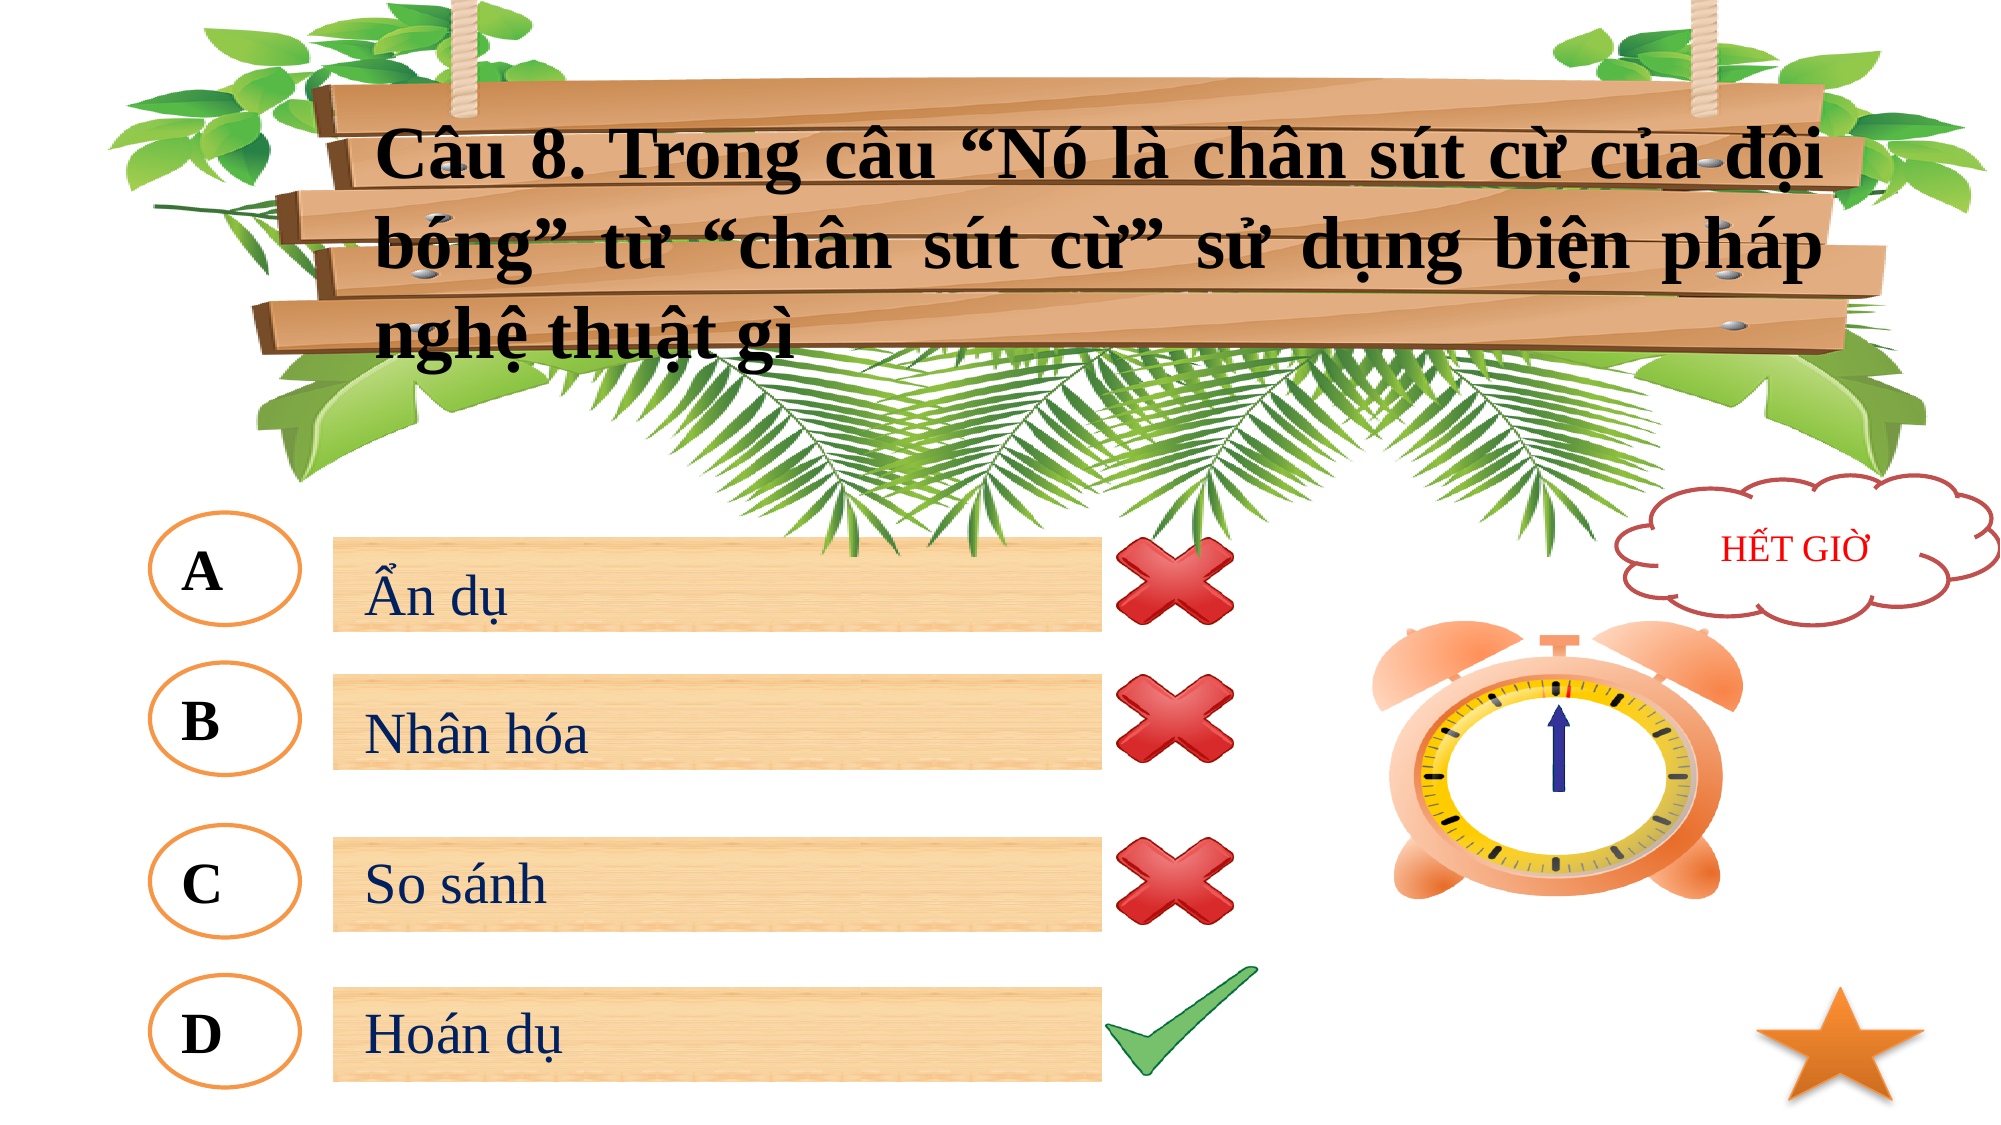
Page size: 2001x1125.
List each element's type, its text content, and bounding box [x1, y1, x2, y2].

text_box C [166, 837, 267, 923]
text_box [147, 993, 166, 1069]
text_box [284, 993, 303, 1069]
text_box [171, 1073, 279, 1090]
text_box [147, 843, 166, 919]
text_box [147, 681, 166, 757]
text_box [170, 660, 303, 778]
picture [332, 674, 1102, 770]
text_box B [166, 675, 267, 760]
text_box [174, 972, 276, 987]
text_box [147, 568, 166, 607]
text_box [170, 568, 303, 628]
picture [1116, 674, 1234, 763]
picture [332, 837, 1102, 933]
text_box A [166, 568, 267, 610]
picture [332, 962, 1259, 1083]
picture [1366, 612, 1751, 903]
picture [0, 0, 2000, 633]
text_box [171, 822, 303, 940]
text_box D [166, 987, 284, 1073]
picture [1116, 837, 1234, 926]
text_box HẾT GIỜ [1622, 568, 1991, 628]
text_box [1756, 986, 1925, 1101]
